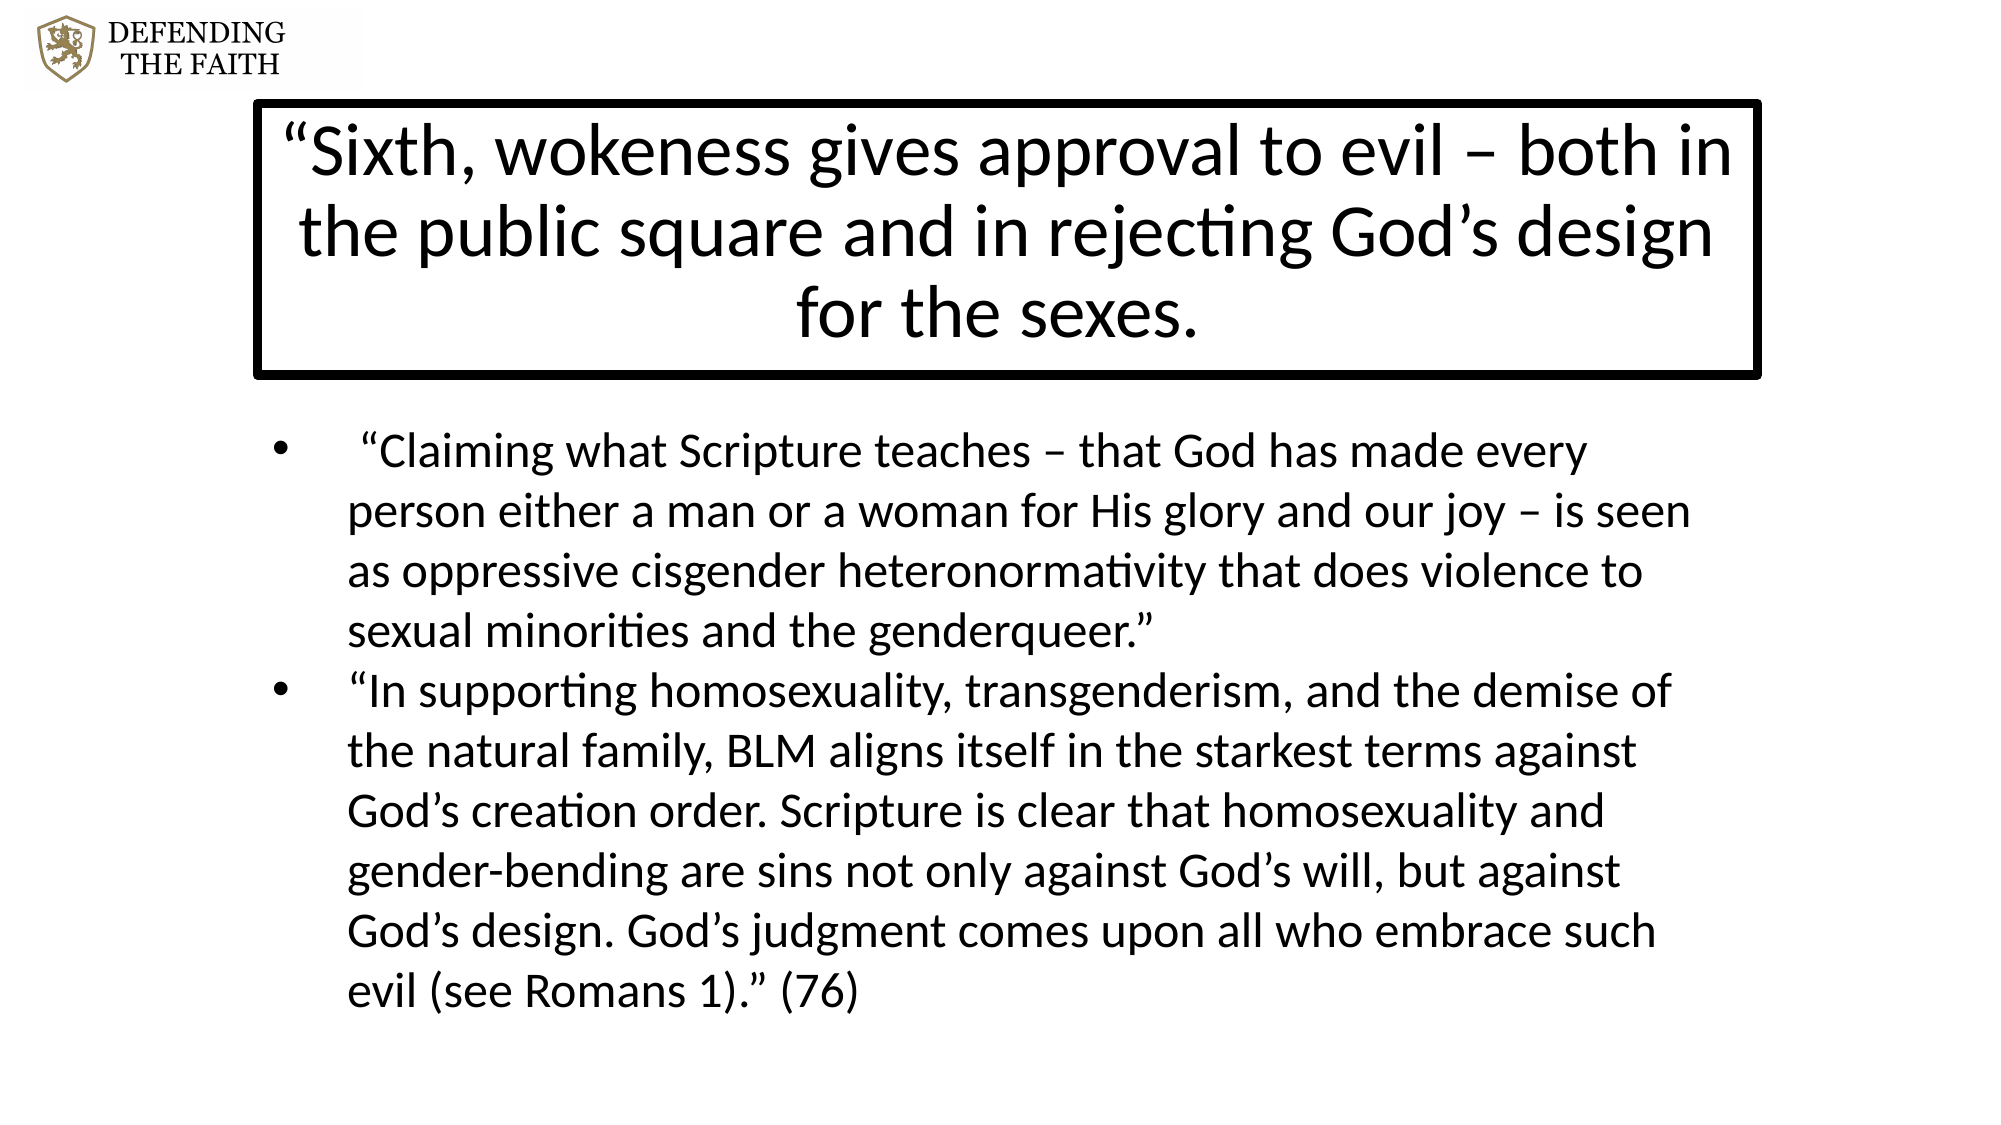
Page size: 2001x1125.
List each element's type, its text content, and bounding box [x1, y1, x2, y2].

subtitle “Sixth, wokeness gives approval to evil – both in the public square and in rejecting God’s design for the sexes. [257, 103, 1758, 375]
text_box “Claiming what Scripture teaches – that God has made every person either a man or a woman for His glory and our joy – is seen as oppressive cisgender heteronormativity that does violence to sexual minorities and the genderqueer.” “In supporting homosexuality, transgenderism, and the demise of the natural family, BLM aligns itself in the starkest terms against God’s creation order. Scripture is clear that homosexuality and gender-bending are sins not only against God’s will, but against God’s design. God’s judgment comes upon all who embrace such evil (see Romans 1).” (76) [257, 410, 1743, 1026]
picture [23, 8, 363, 90]
